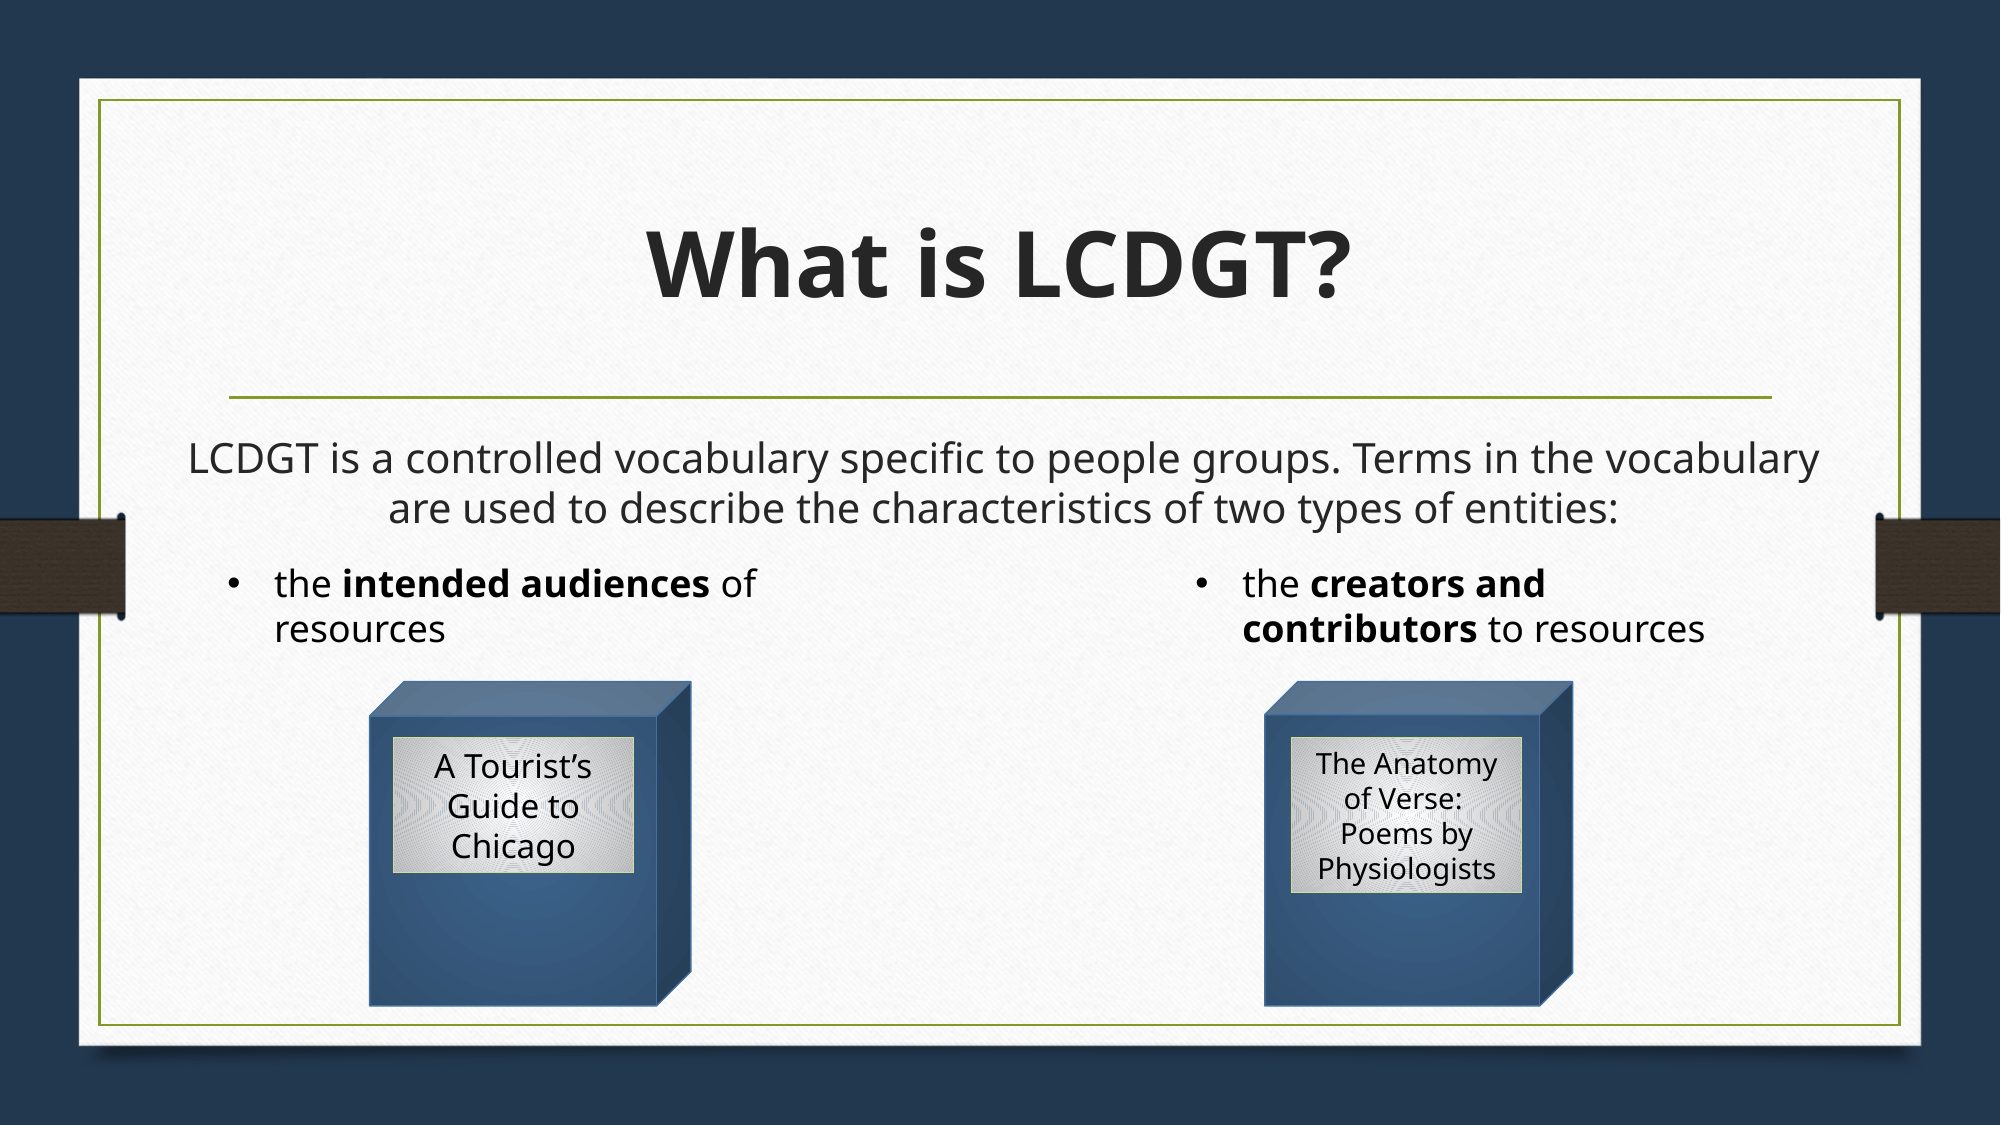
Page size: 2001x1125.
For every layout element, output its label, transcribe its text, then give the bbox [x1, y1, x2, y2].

text_box [1264, 680, 1574, 1007]
picture [0, 0, 2001, 1125]
list LCDGT is a controlled vocabulary specific to people groups. Terms in the vocabulary are used to describe the characteristics of two types of entities: [166, 424, 1841, 624]
text_box the intended audiences of resources [212, 552, 867, 658]
text_box the creators and contributors to resources [1180, 553, 1788, 658]
text_box [368, 680, 692, 1007]
text_box A Tourist’s Guide to Chicago [393, 737, 634, 873]
title What is LCDGT? [212, 161, 1788, 361]
text_box The Anatomy of Verse: Poems by Physiologists [1291, 737, 1522, 893]
